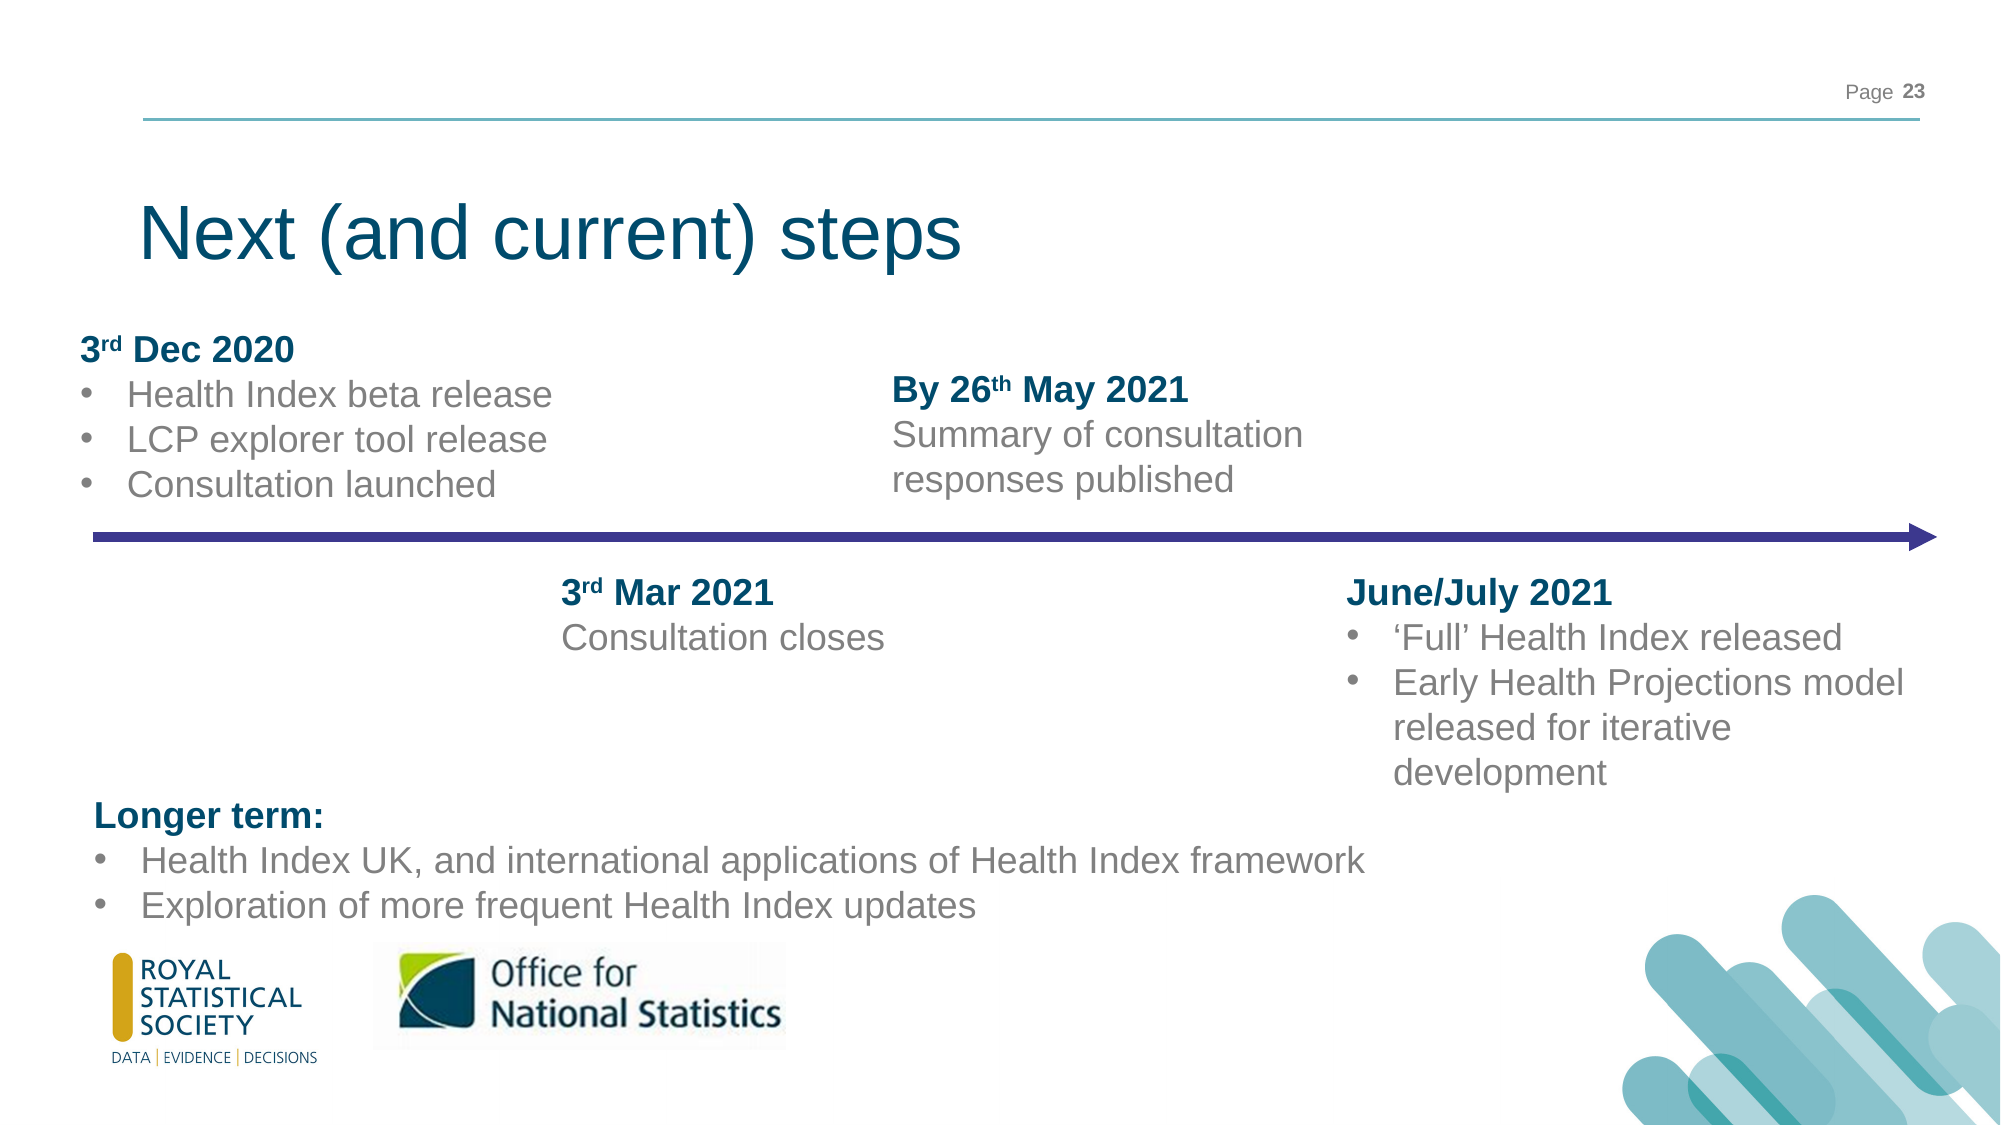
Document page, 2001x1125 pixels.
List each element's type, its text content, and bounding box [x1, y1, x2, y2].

text_box Longer term: Health Index UK, and international applications of Health Index framework Exploration of more frequent Health Index updates [78, 783, 1951, 934]
title Next (and current) steps [123, 164, 1943, 305]
text_box By 26th May 2021 Summary of consultation responses published [877, 357, 1346, 507]
picture [0, 877, 2001, 1125]
slide_number 23 [1873, 59, 1941, 120]
text_box 3rd Mar 2021 Consultation closes [546, 560, 1015, 665]
text_box 3rd Dec 2020 Health Index beta release LCP explorer tool release Consultation launched [65, 317, 618, 513]
text_box June/July 2021 ‘Full’ Health Index released Early Health Projections model released for iterative development [1331, 560, 1938, 783]
